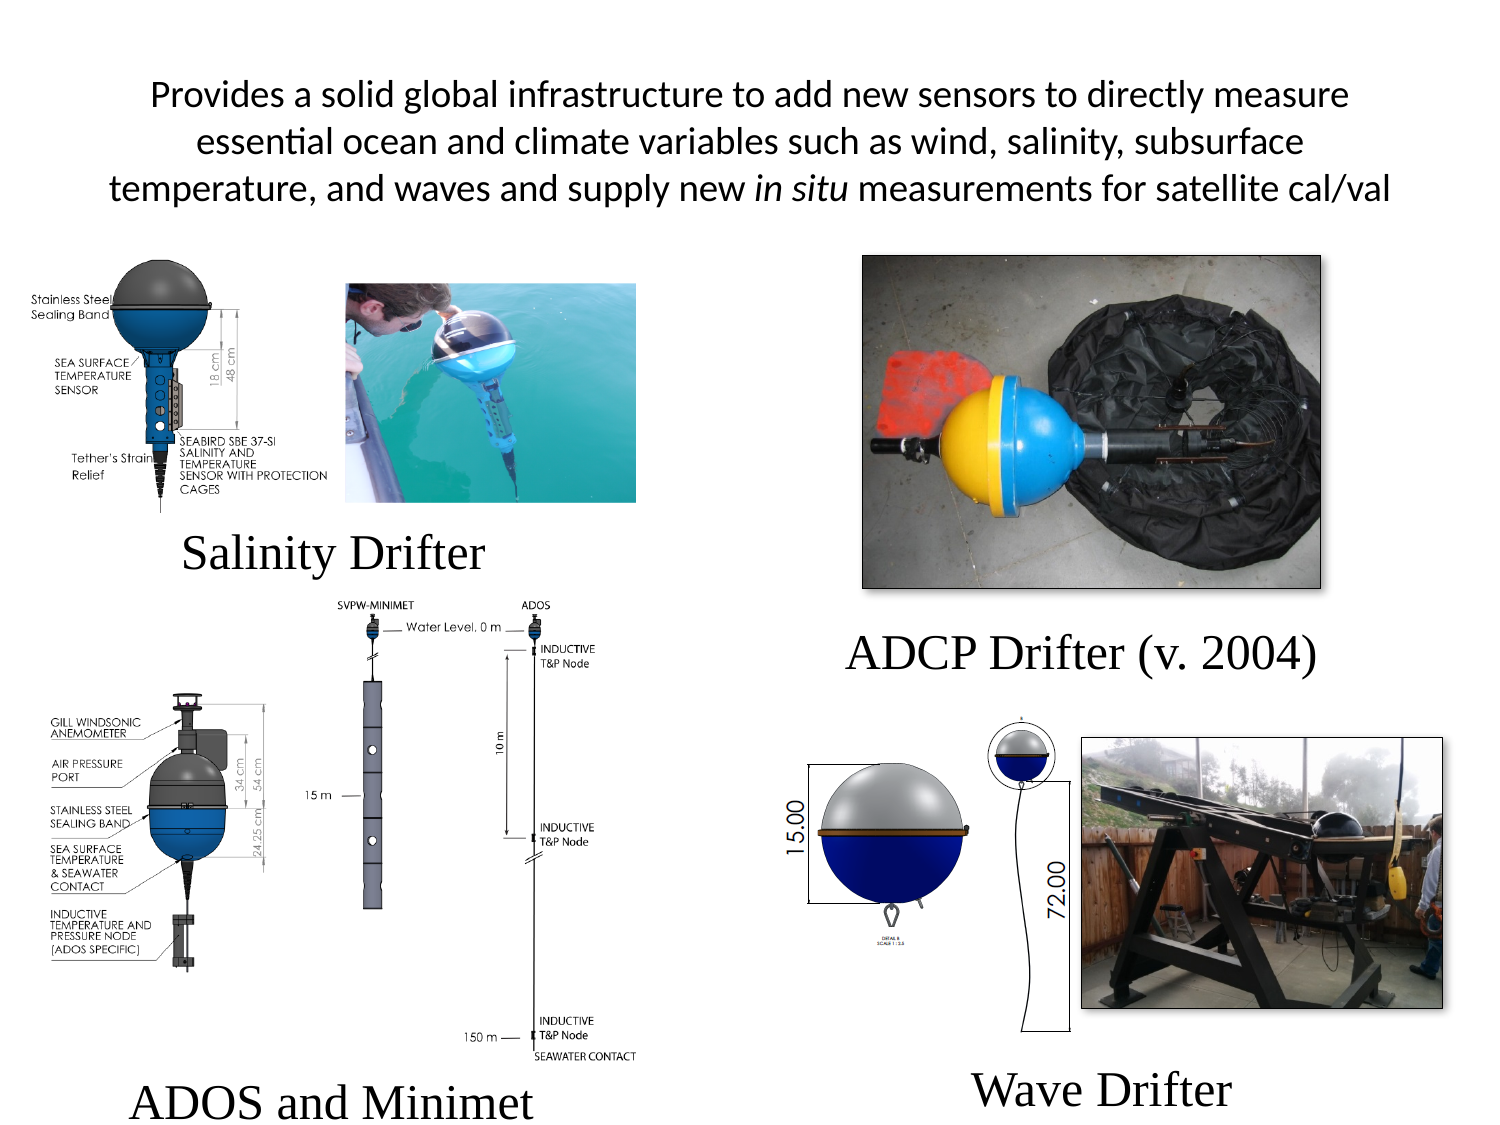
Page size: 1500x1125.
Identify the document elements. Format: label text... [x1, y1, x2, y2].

text_box Wave Drifter [714, 1049, 1490, 1125]
text_box ADOS and Minimet [12, 1062, 650, 1125]
picture [1080, 737, 1443, 1009]
picture [30, 249, 636, 513]
title Provides a solid global infrastructure to add new sensors to directly measure essential ocean and climate variables such as wind, salinity, subsurface temperature, and waves and supply new in situ measurements for satellite cal/val [75, 45, 1425, 233]
text_box ADCP Drifter (v. 2004) [787, 612, 1375, 688]
picture [774, 711, 1076, 1036]
picture [862, 255, 1321, 589]
text_box Salinity Drifter [31, 520, 636, 588]
picture [49, 599, 636, 1063]
